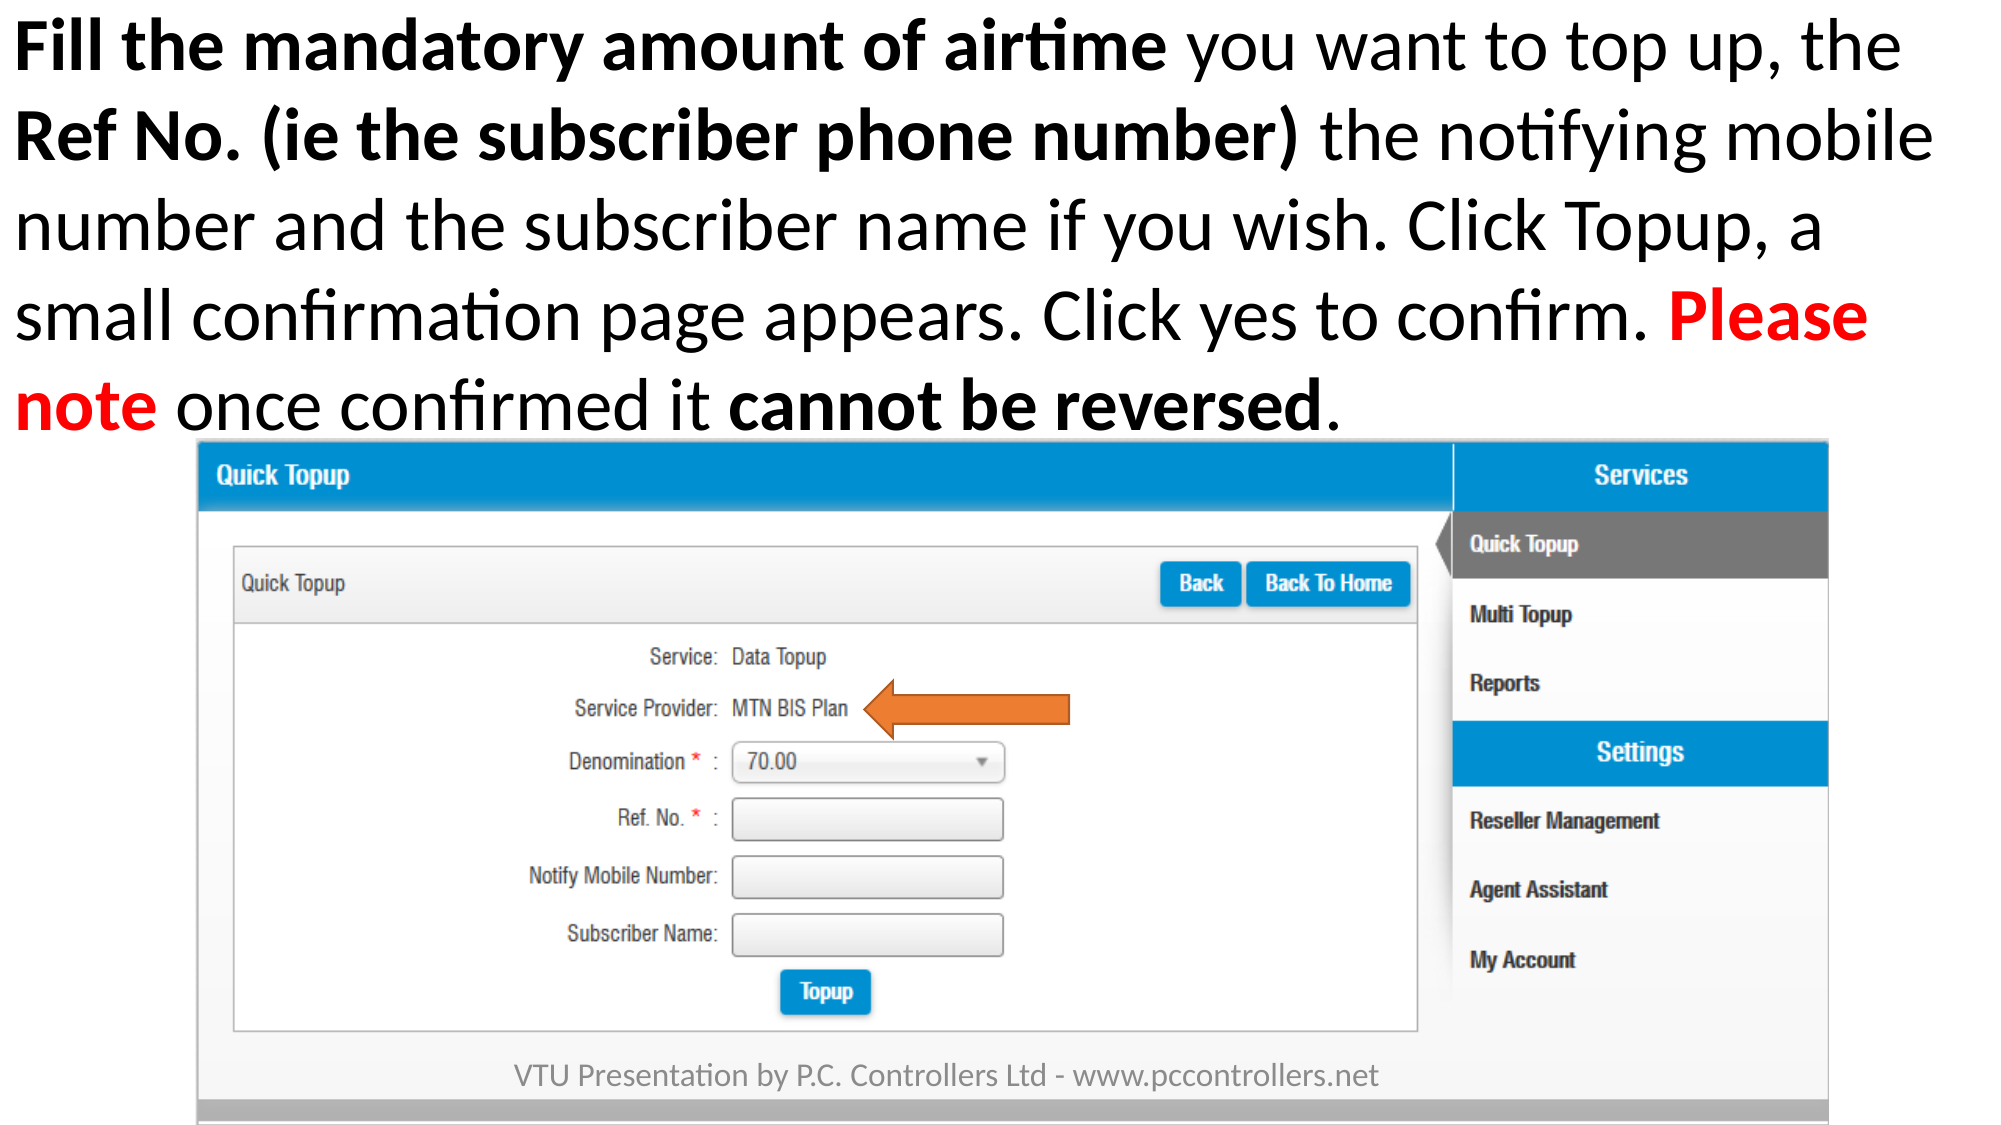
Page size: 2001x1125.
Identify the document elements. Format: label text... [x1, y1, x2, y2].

text_box Fill the mandatory amount of airtime you want to top up, the Ref No. (ie the subscriber phone number) the notifying mobile number and the subscriber name if you wish. Click Topup, a small confirmation page appears. Click yes to confirm. Please note once confirmed it cannot be reversed. [0, 0, 2000, 453]
picture [195, 438, 1829, 1125]
